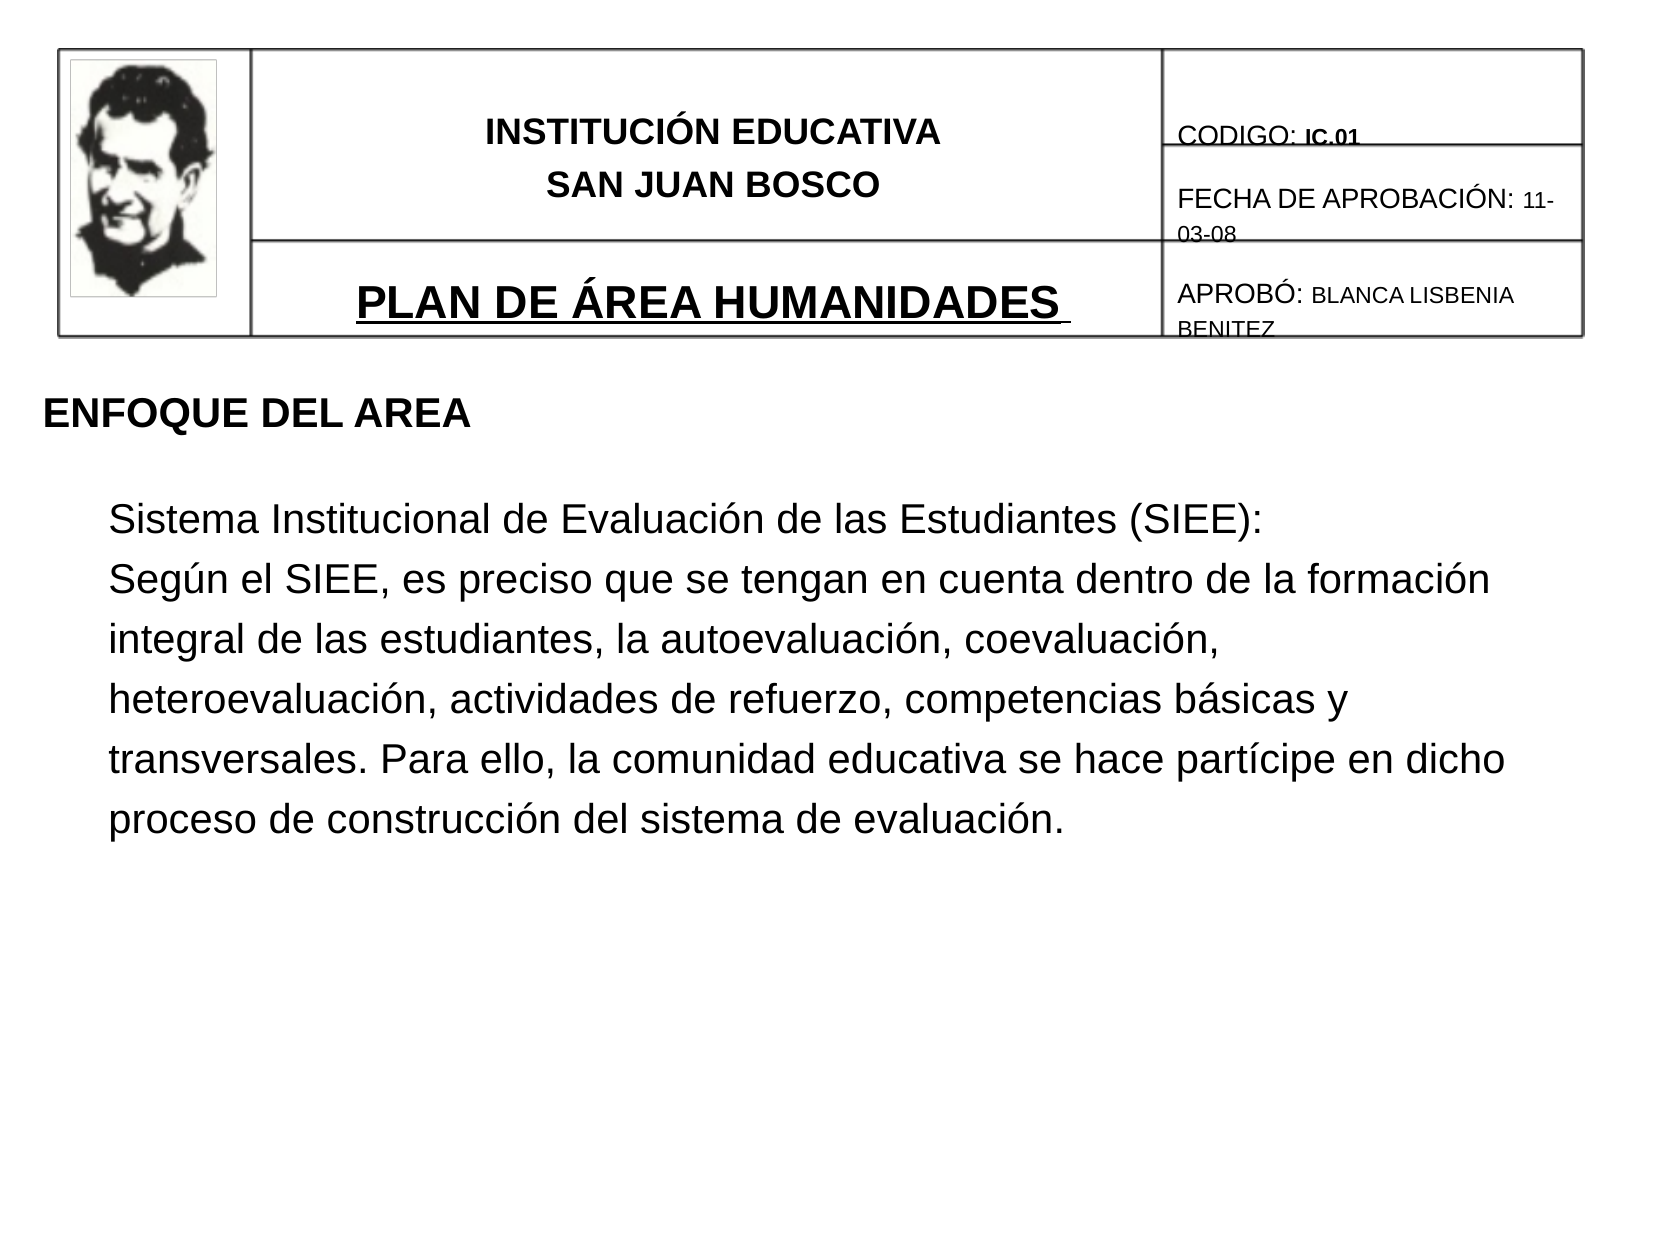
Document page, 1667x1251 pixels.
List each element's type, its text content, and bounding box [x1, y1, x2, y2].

text_box ENFOQUE DEL AREA [36, 369, 1650, 477]
text_box INSTITUCIÓN EDUCATIVA SAN JUAN BOSCO [259, 92, 1168, 212]
text_box [57, 48, 1585, 339]
text_box APROBÓ: BLANCA LISBENIA BENITEZ [1171, 263, 1588, 349]
text_box FECHA DE APROBACIÓN: 11-03-08 [1171, 168, 1588, 254]
text_box Sistema Institucional de Evaluación de las Estudiantes (SIEE): Según el SIEE, es preciso que se tengan en cuenta dentro de la formación integral de las estudiantes, la autoevaluación, coevaluación, heteroevaluación, actividades de refuerzo, competencias básicas y transversales. Para ello, la comunidad educativa se hace partícipe en dicho proceso de construcción del sistema de evaluación. [102, 475, 1564, 849]
text_box PLAN DE ÁREA HUMANIDADES [259, 255, 1168, 335]
text_box CODIGO: IC.01 [1171, 105, 1588, 158]
